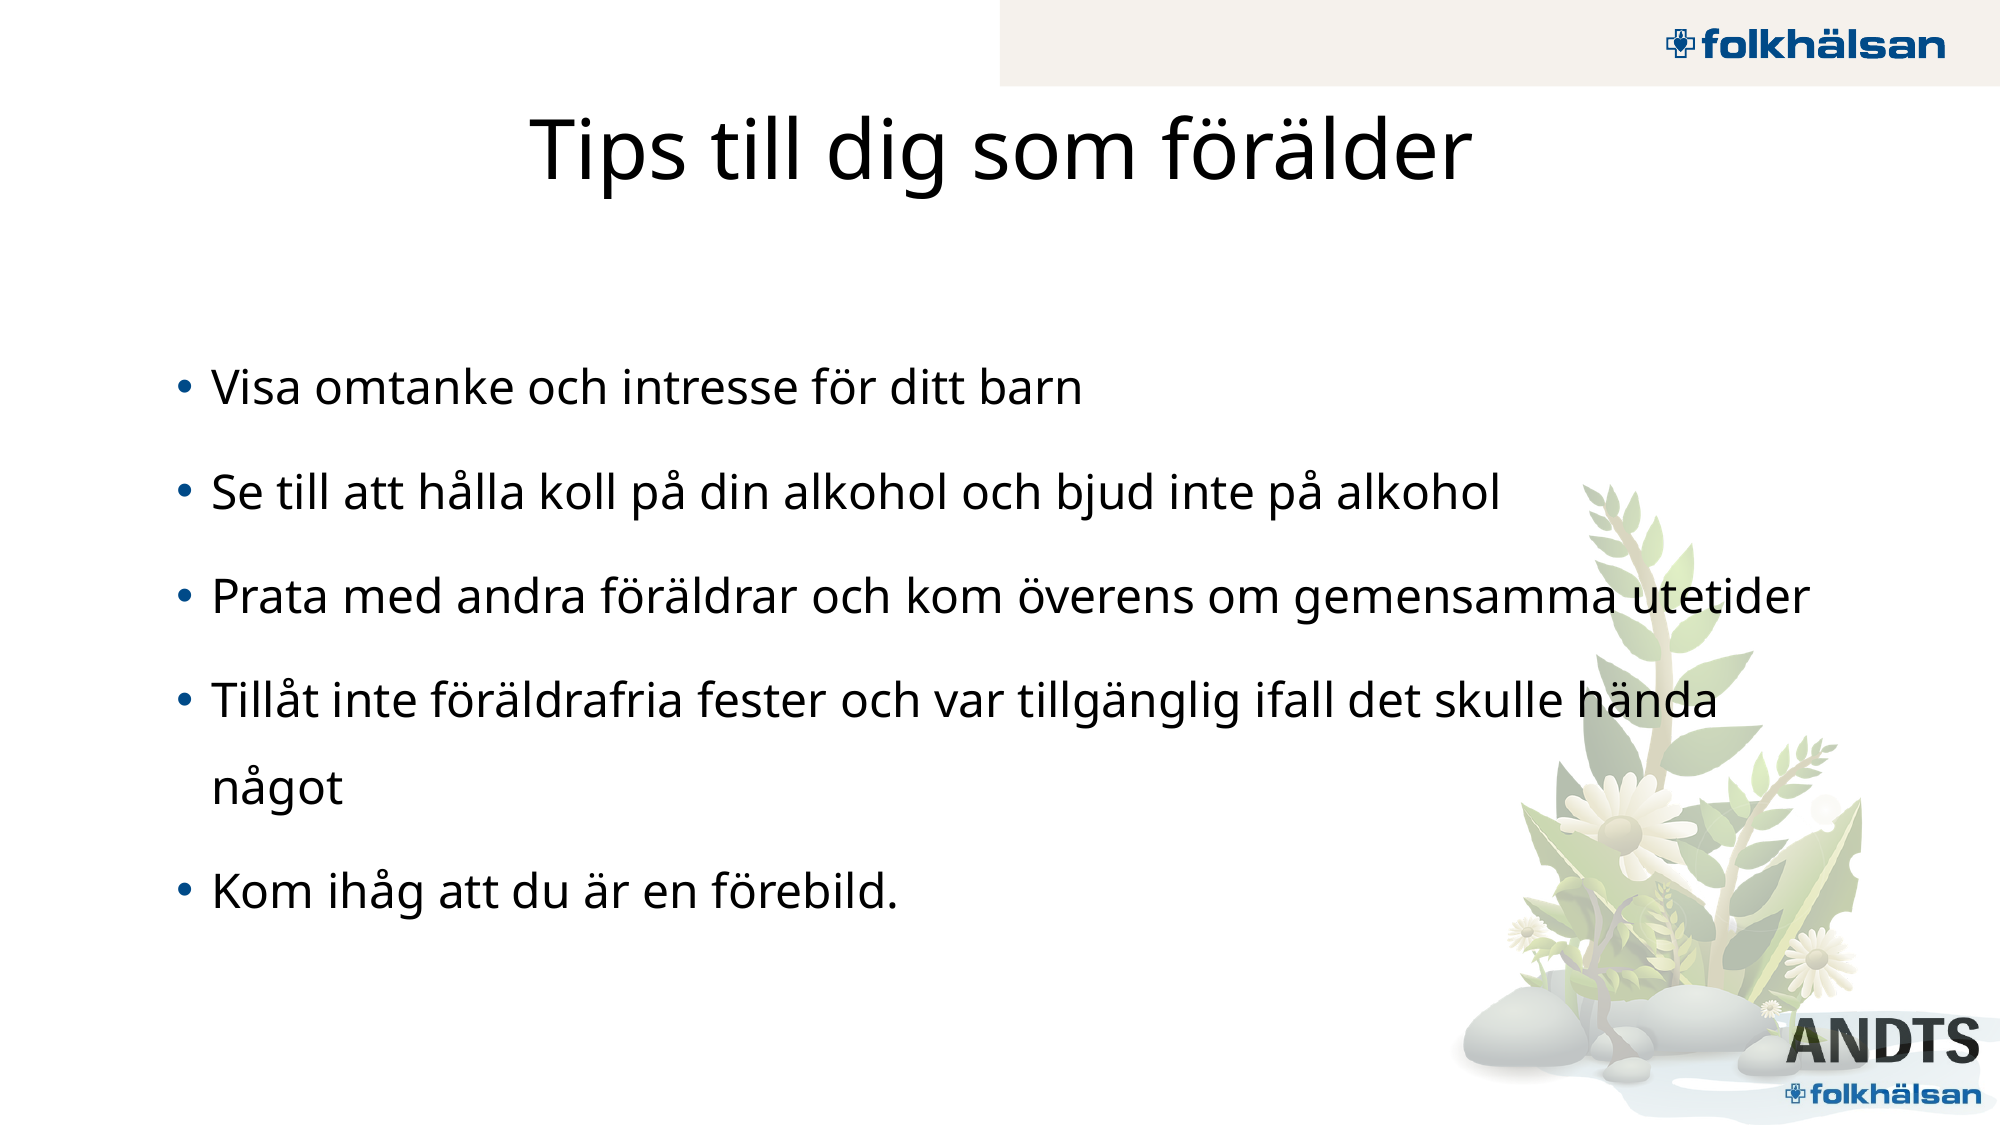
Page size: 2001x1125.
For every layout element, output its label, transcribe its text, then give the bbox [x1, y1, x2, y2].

list Visa omtanke och intresse för ditt barn Se till att hålla koll på din alkohol och bjud inte på alkohol Prata med andra föräldrar och kom överens om gemensamma utetider Tillåt inte föräldrafria fester och var tillgänglig ifall det skulle hända något Kom ihåg att du är en förebild. [176, 328, 1828, 1011]
picture [1449, 484, 2000, 1125]
picture [1666, 28, 1945, 59]
title Tips till dig som förälder [176, 107, 1828, 279]
